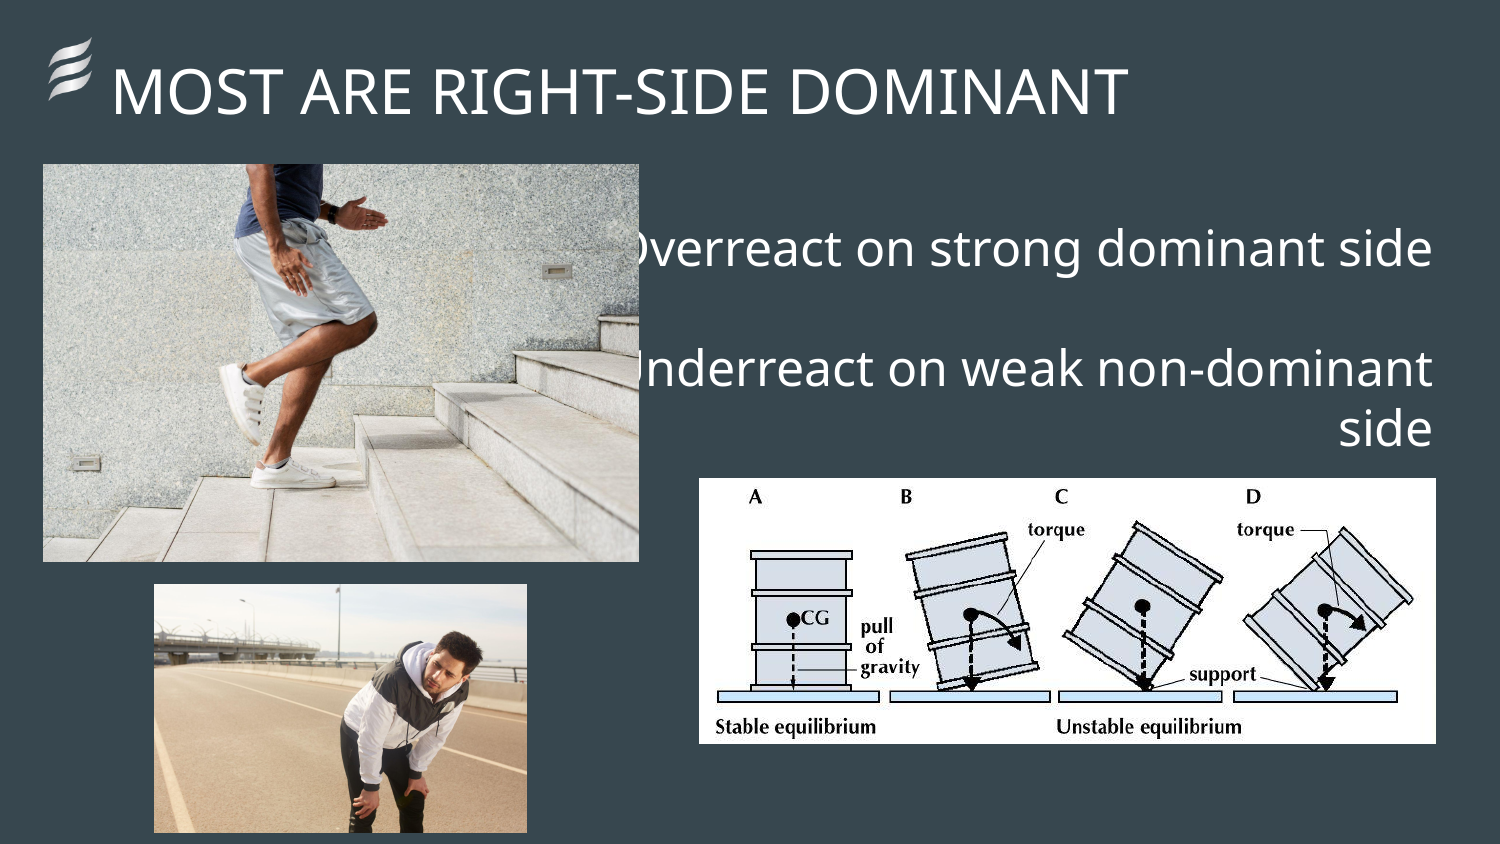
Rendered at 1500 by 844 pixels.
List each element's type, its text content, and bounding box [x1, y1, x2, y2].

title Overreact on strong dominant side Underreact on weak non-dominant side [643, 201, 1450, 296]
picture [154, 584, 527, 833]
picture [43, 164, 639, 562]
title MOST ARE RIGHT-SIDE DOMINANT [95, 36, 1493, 131]
picture [43, 36, 96, 102]
picture [698, 478, 1436, 744]
